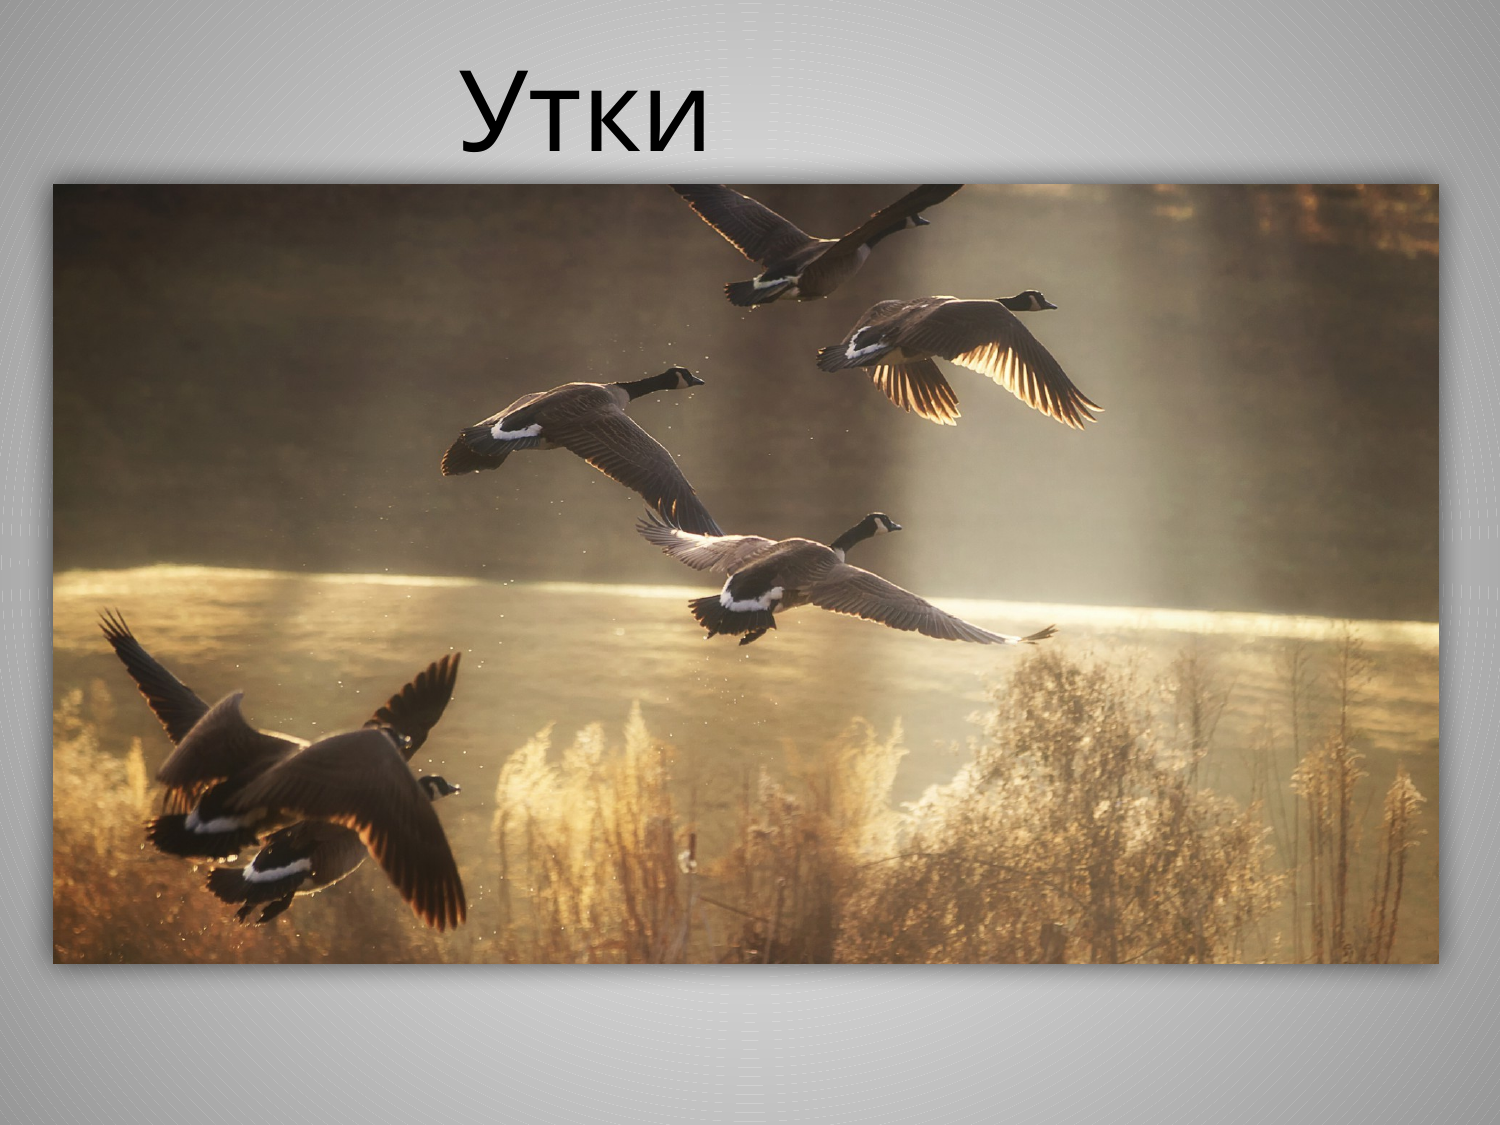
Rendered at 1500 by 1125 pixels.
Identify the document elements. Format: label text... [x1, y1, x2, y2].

list Утки [277, 30, 1105, 161]
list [52, 184, 1440, 965]
